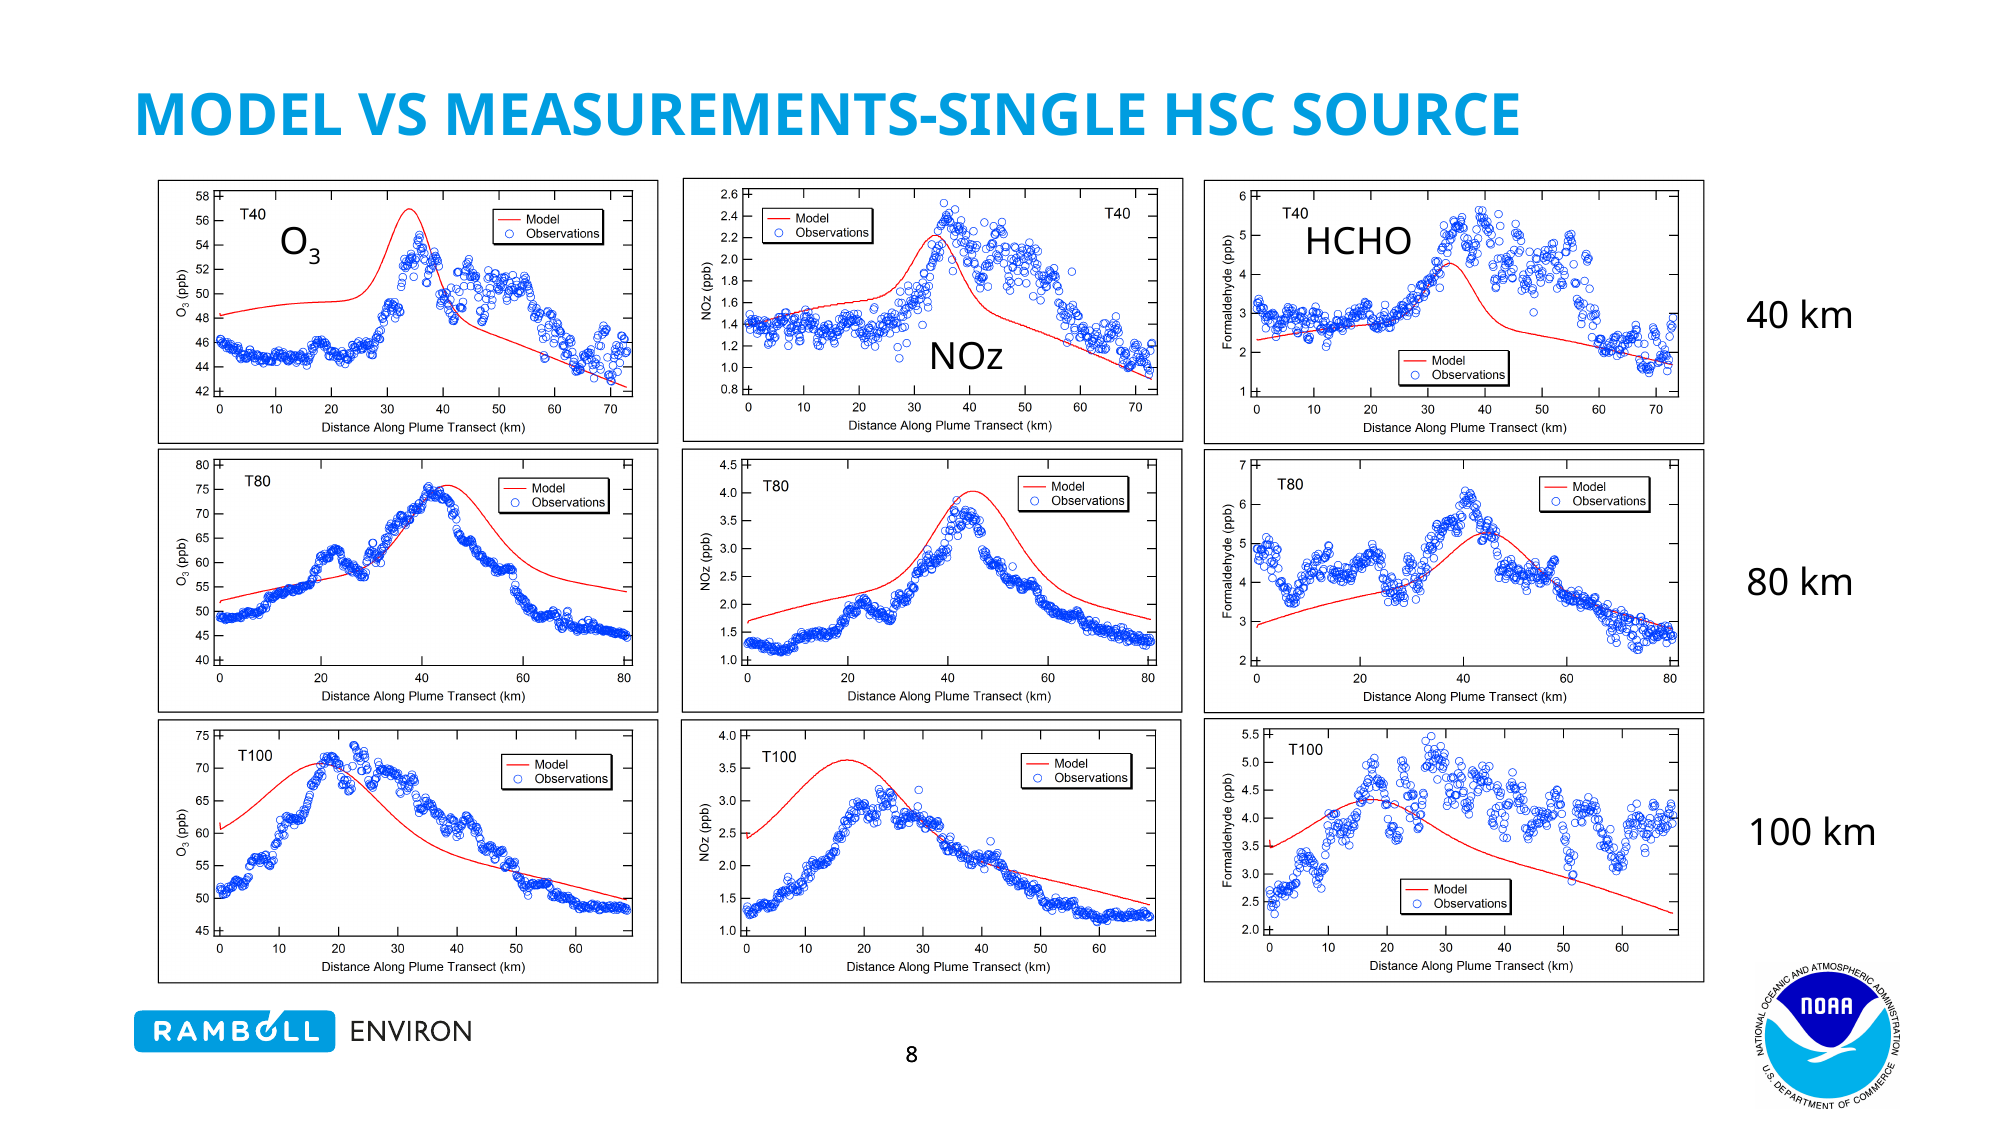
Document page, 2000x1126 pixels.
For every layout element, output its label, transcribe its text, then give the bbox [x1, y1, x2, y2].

title Model vs Measurements-Single HSC Source [133, 73, 1867, 176]
text_box 100 km [1733, 800, 1893, 860]
text_box 80 km [1731, 550, 1870, 611]
text_box 40 km [1731, 283, 1870, 343]
picture [675, 172, 1188, 989]
picture [1755, 962, 1900, 1109]
picture [1199, 174, 1710, 987]
picture [152, 174, 663, 989]
